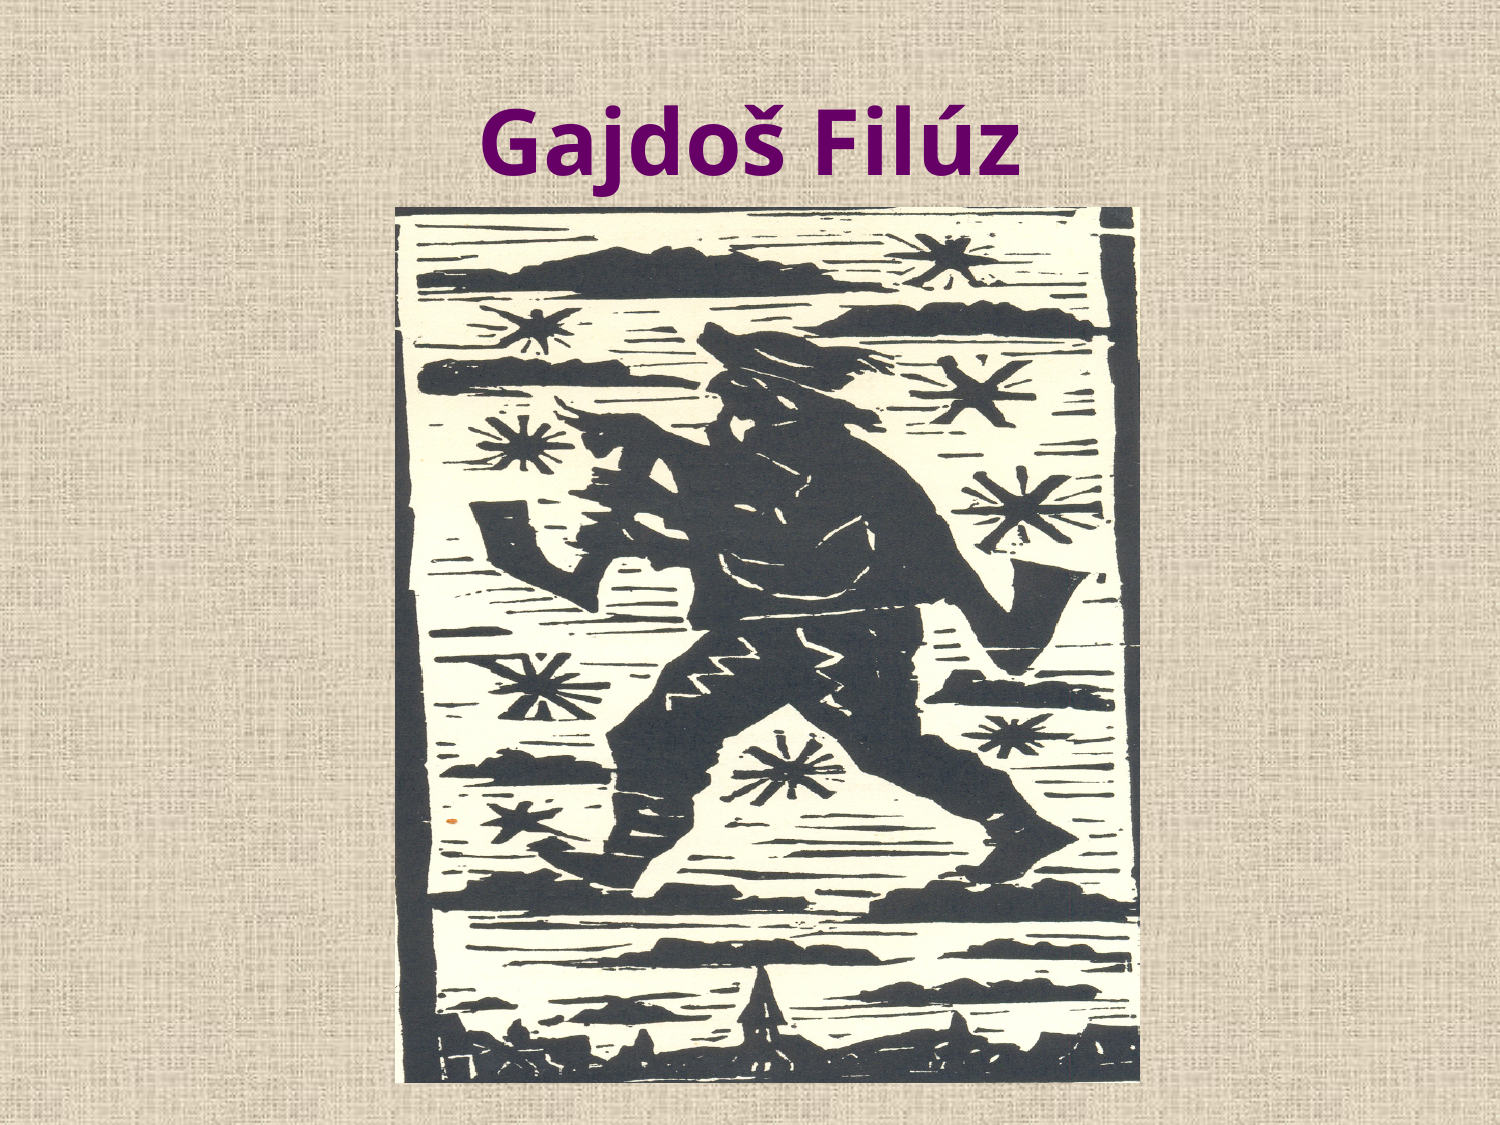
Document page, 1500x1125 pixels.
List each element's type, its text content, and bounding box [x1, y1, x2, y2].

title Gajdoš Filúz [75, 45, 1425, 233]
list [395, 207, 1140, 1083]
text_box Pseudonymy [0, 0, 1500, 1125]
